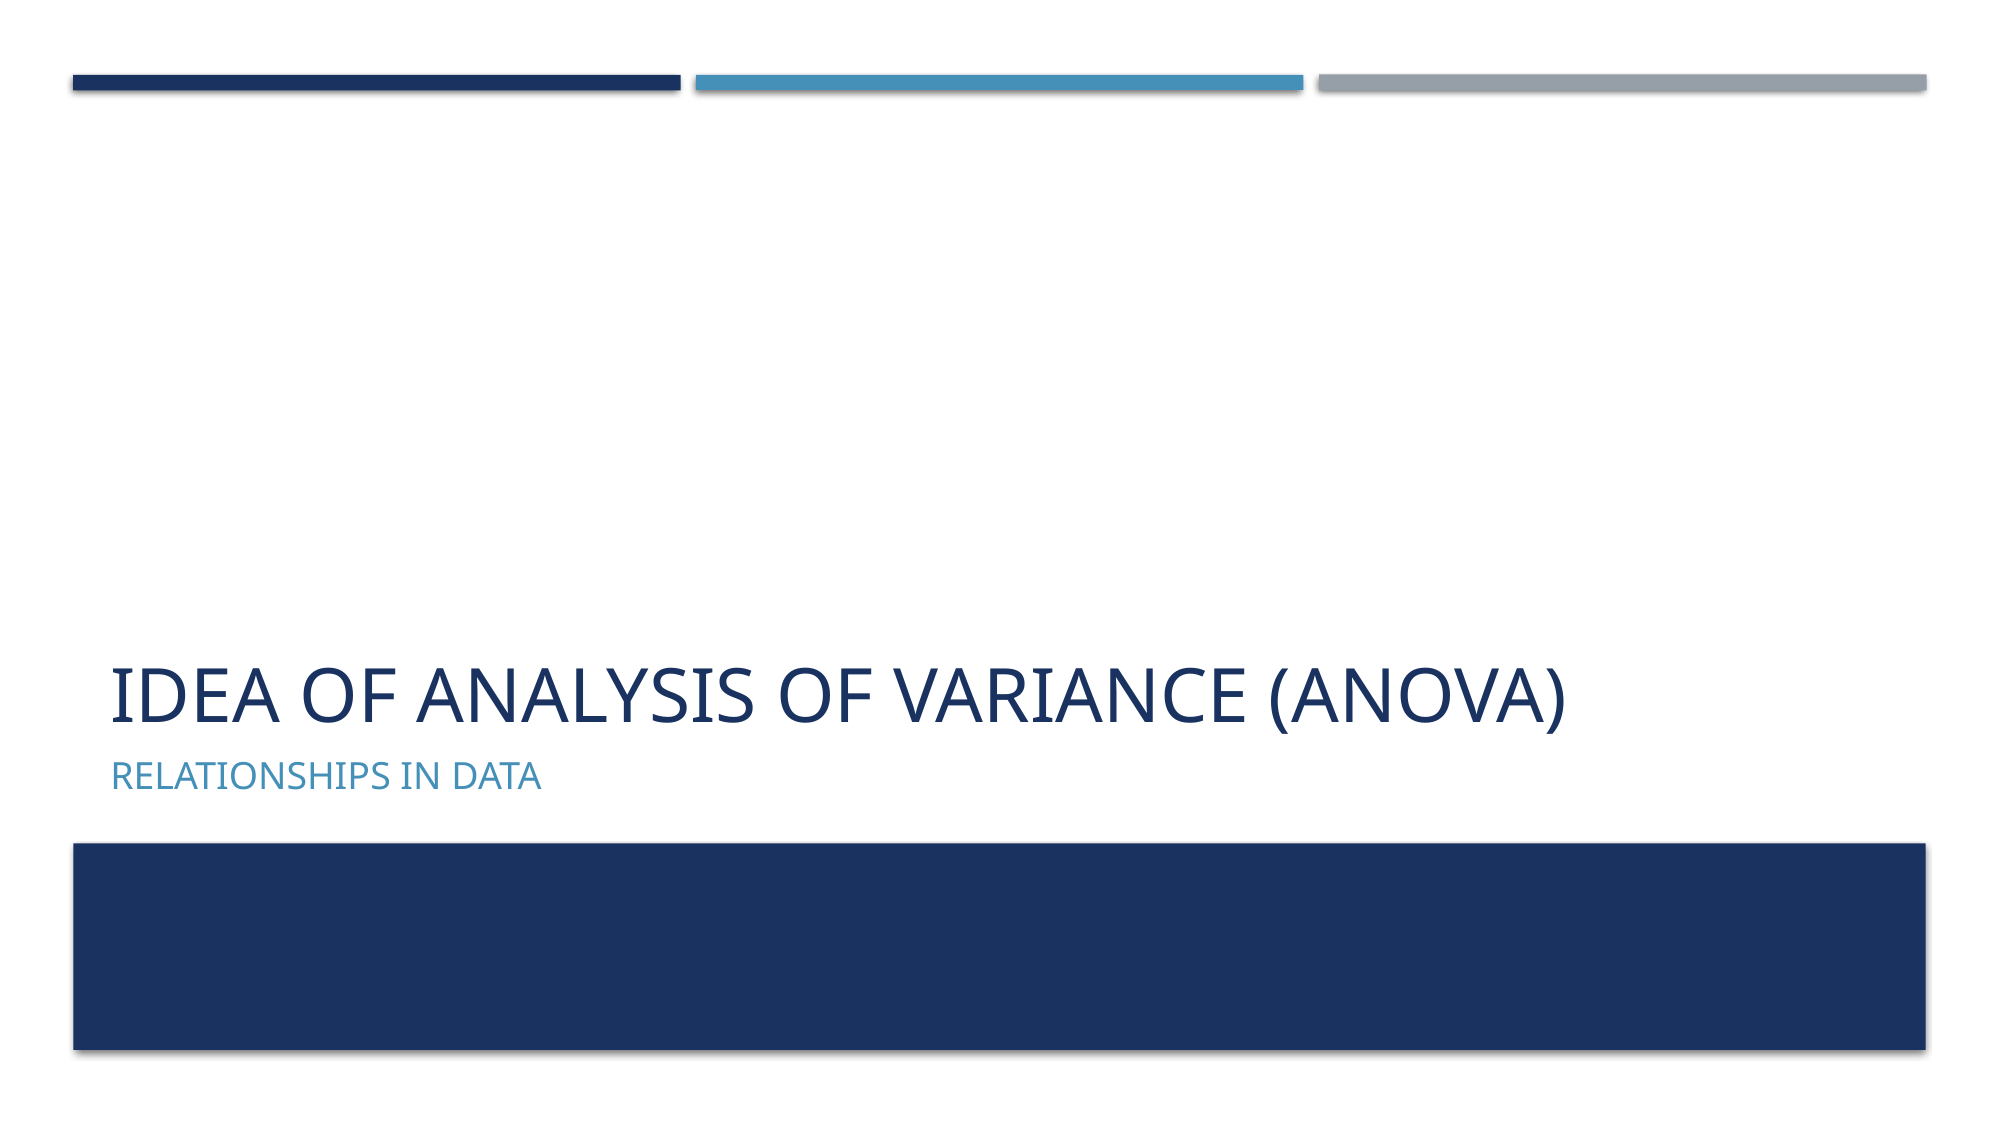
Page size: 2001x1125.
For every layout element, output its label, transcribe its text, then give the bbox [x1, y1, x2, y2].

title Idea of Analysis of Variance (ANOVA) [95, 499, 1905, 744]
list Relationships in Data [95, 744, 1905, 844]
